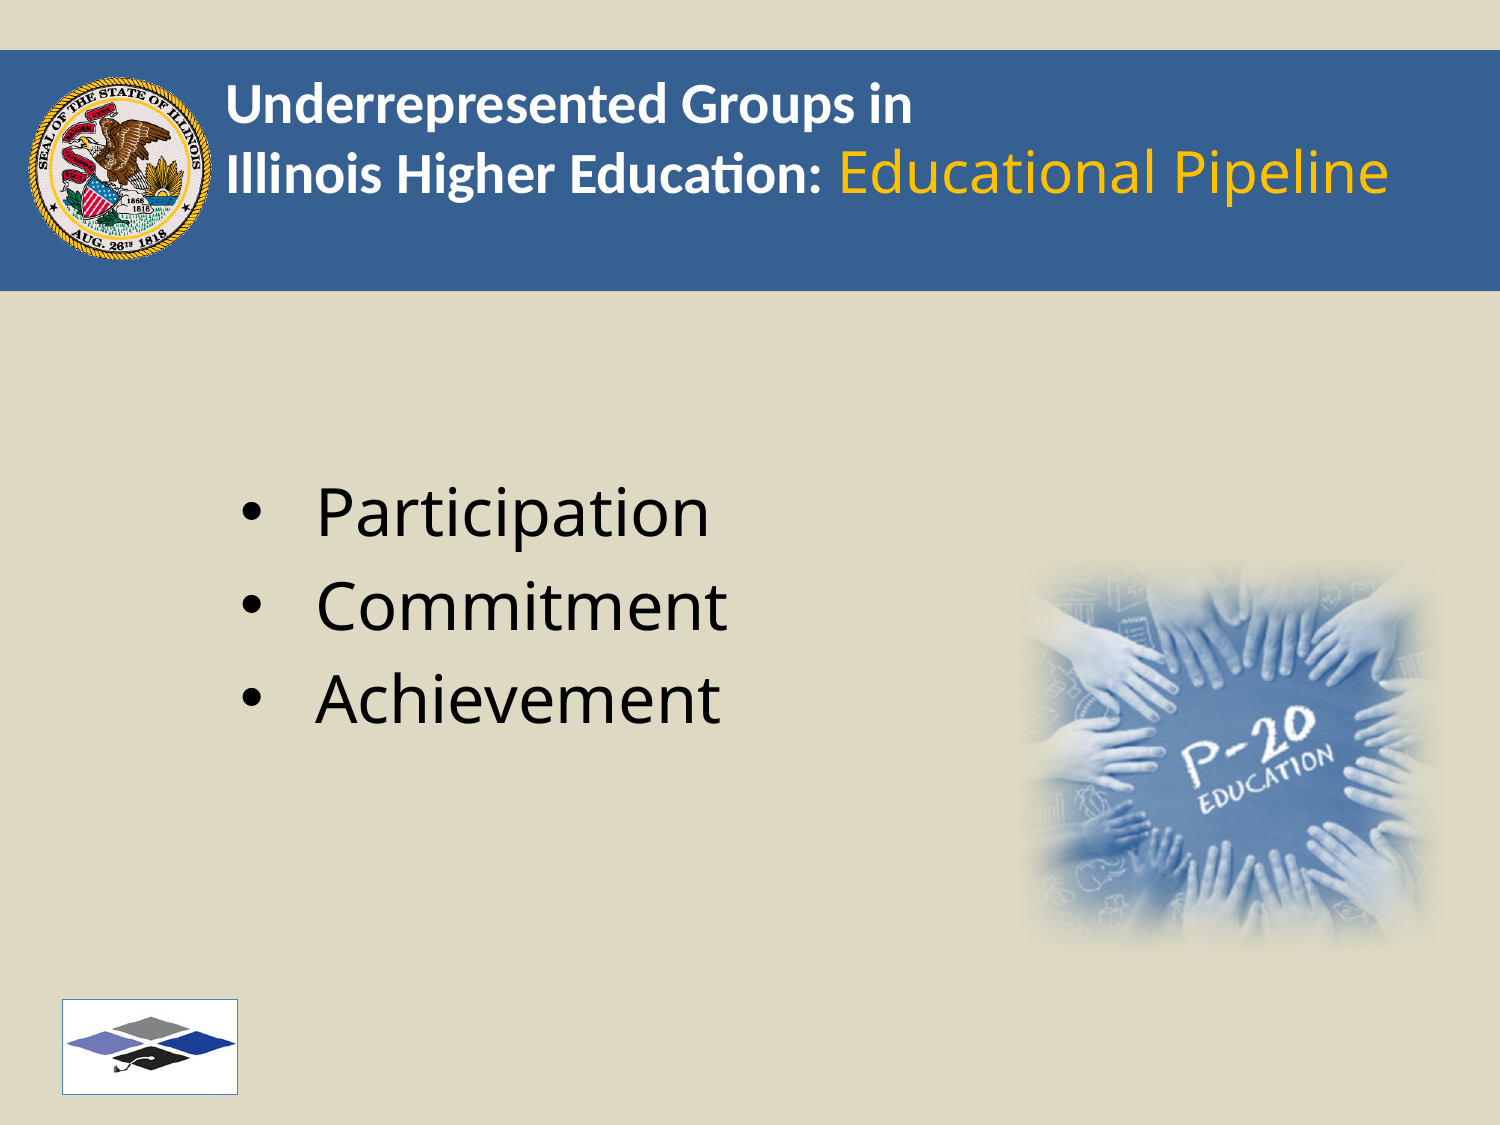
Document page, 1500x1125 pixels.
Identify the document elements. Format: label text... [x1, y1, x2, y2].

picture [1012, 549, 1451, 962]
picture [24, 74, 215, 263]
subtitle Participation Commitment Achievement [225, 462, 963, 925]
picture [62, 999, 238, 1095]
title Underrepresented Groups in Illinois Higher Education: Educational Pipeline [0, 50, 1500, 292]
